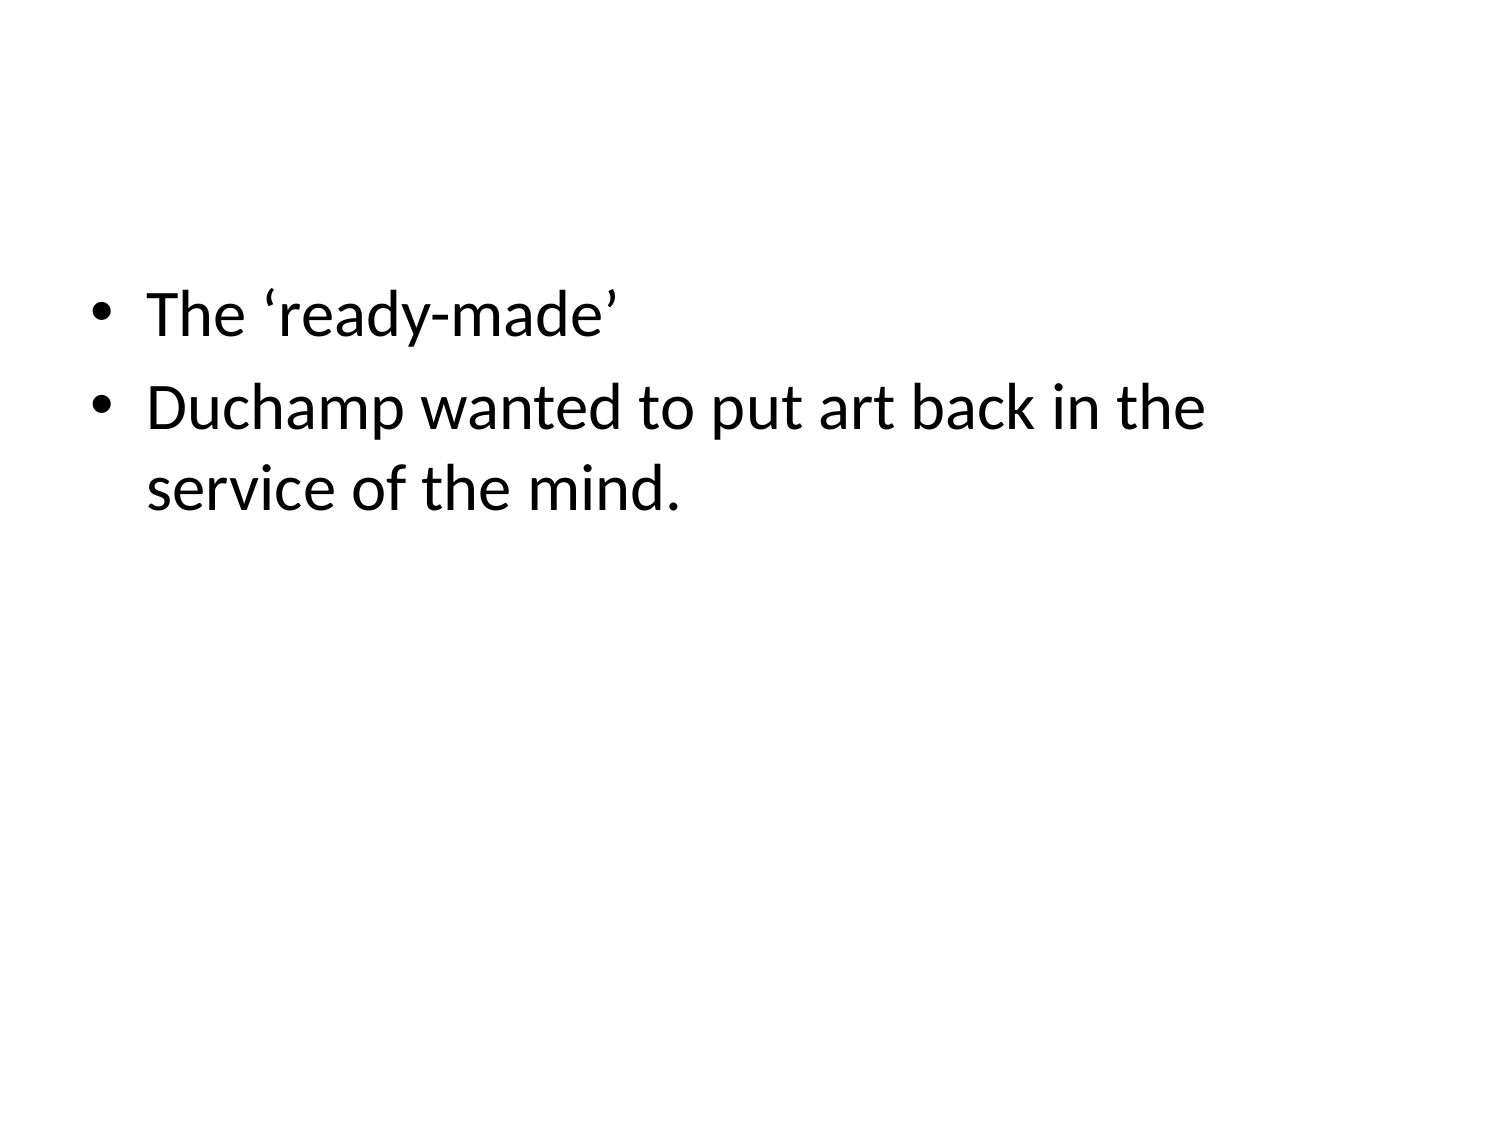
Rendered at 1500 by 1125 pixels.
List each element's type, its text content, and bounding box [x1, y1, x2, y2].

list The ‘ready-made’ Duchamp wanted to put art back in the service of the mind. [75, 262, 1425, 1005]
